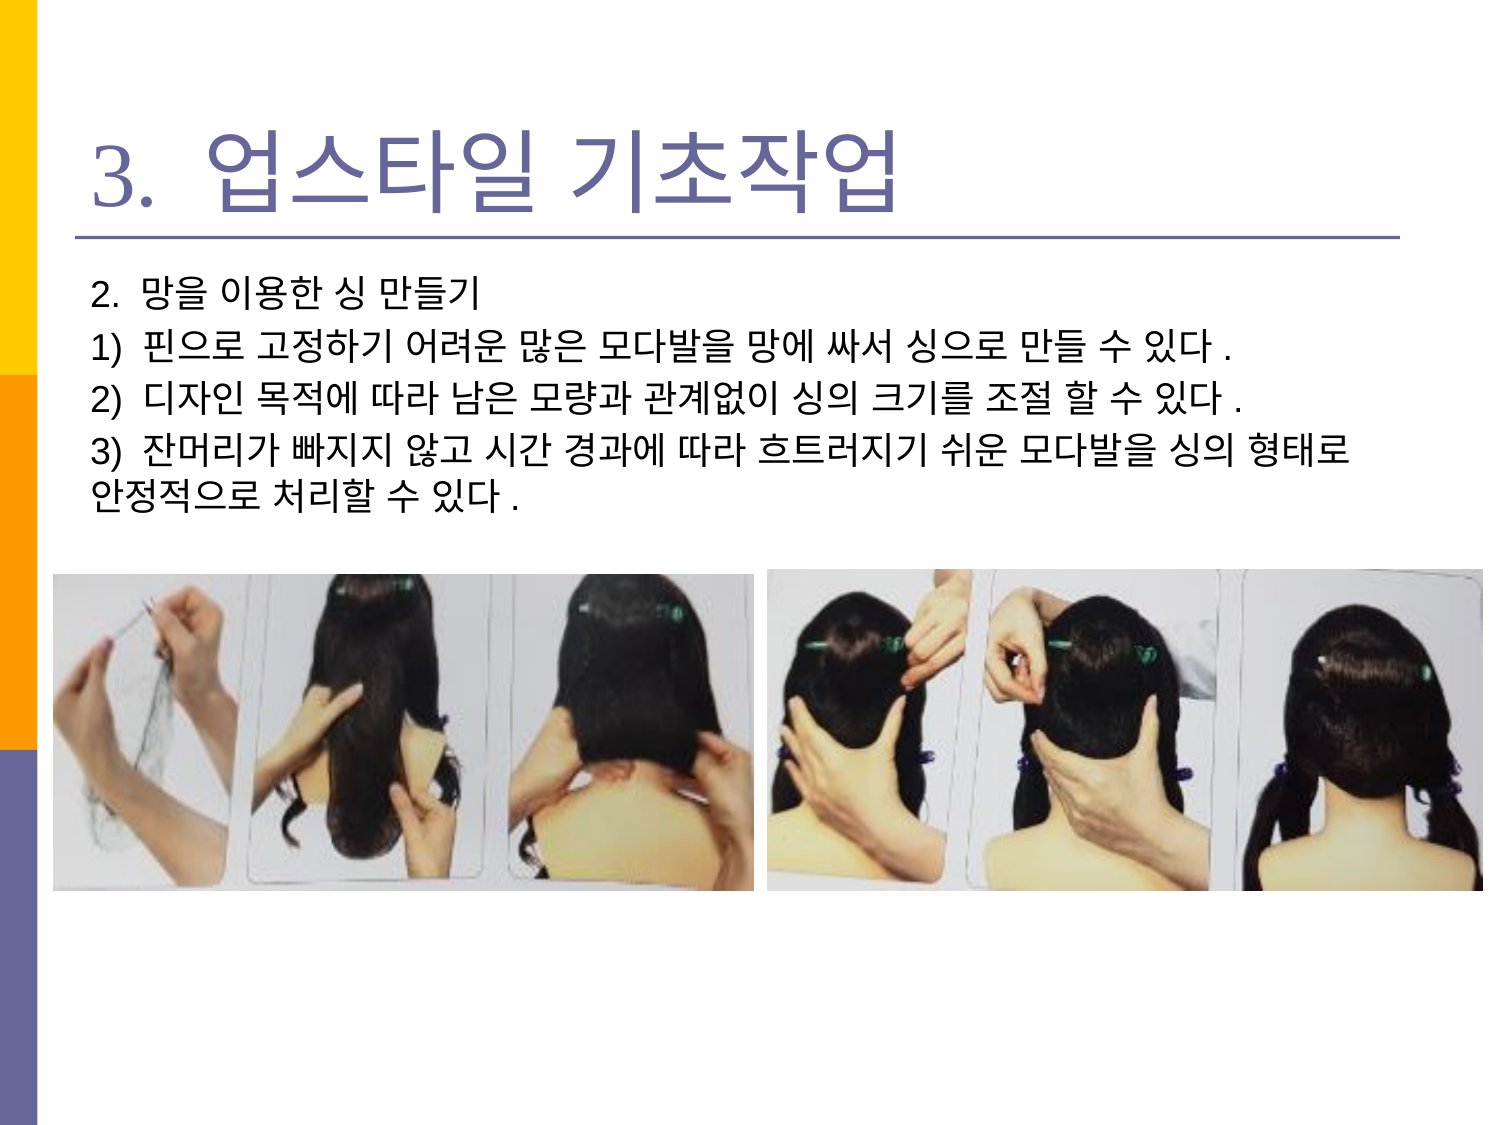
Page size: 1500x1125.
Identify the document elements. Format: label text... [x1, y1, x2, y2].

list 2. 망을 이용한 싱 만들기 1) 핀으로 고정하기 어려운 많은 모다발을 망에 싸서 싱으로 만들 수 있다. 2) 디자인 목적에 따라 남은 모량과 관계없이 싱의 크기를 조절 할 수 있다. 3) 잔머리가 빠지지 않고 시간 경과에 따라 흐트러지기 쉬운 모다발을 싱의 형태로 안정적으로 처리할 수 있다. [75, 262, 1425, 1006]
title 3. 업스타일 기초작업 [75, 45, 1425, 233]
picture [52, 573, 755, 891]
picture [767, 569, 1483, 891]
